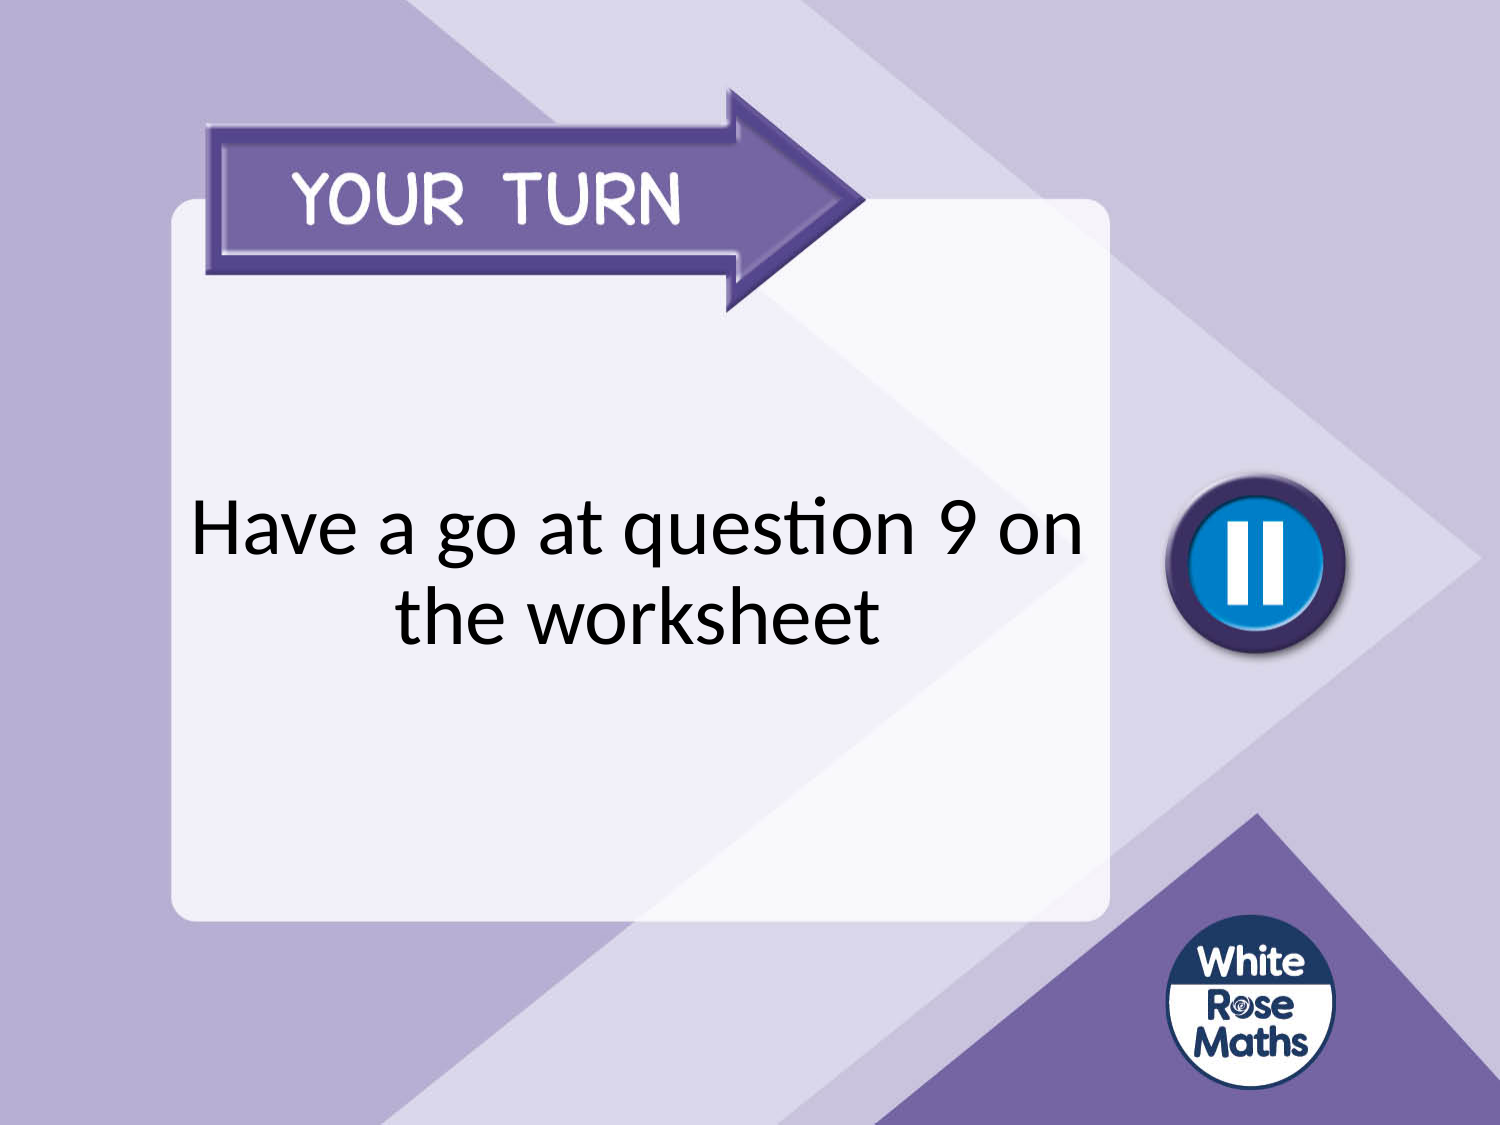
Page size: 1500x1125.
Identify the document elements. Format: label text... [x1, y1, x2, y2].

title Have a go at question 9 on the worksheet [170, 326, 1106, 820]
picture [0, 0, 1500, 1125]
